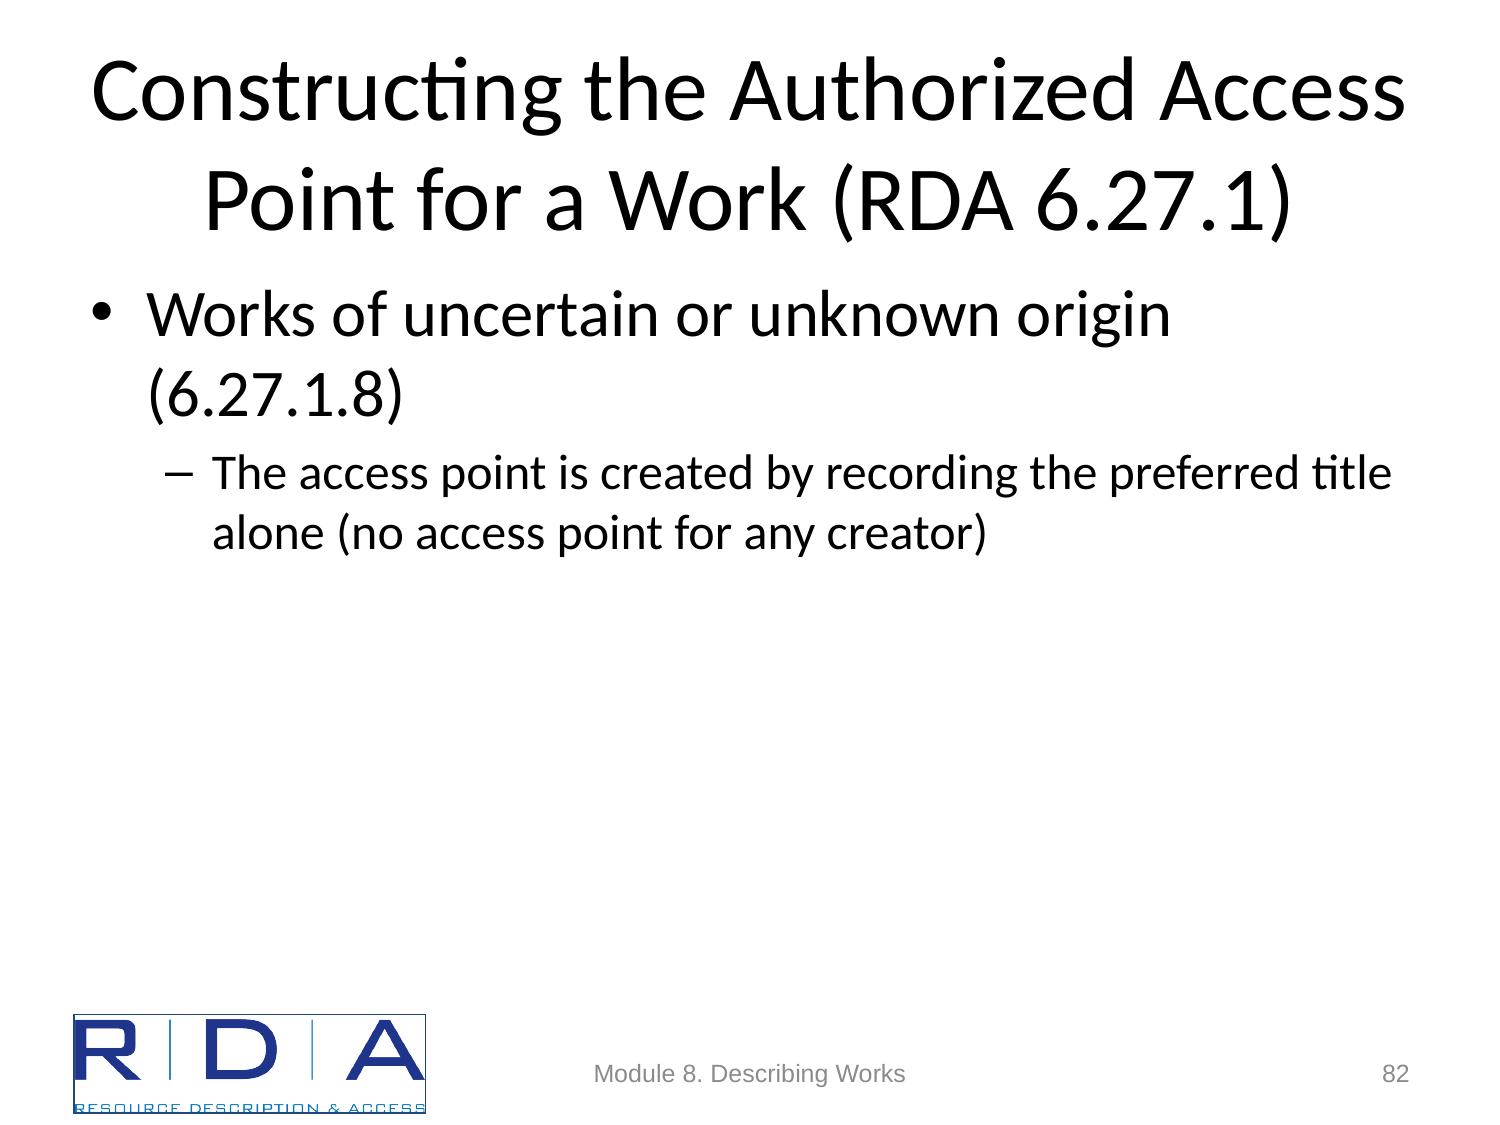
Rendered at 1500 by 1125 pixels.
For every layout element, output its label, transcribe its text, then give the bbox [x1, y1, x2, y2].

slide_number 82 [1074, 1042, 1425, 1103]
list Works of uncertain or unknown origin (6.27.1.8) The access point is created by recording the preferred title alone (no access point for any creator) [75, 262, 1425, 1005]
picture [75, 1015, 425, 1112]
footer Module 8. Describing Works [512, 1042, 988, 1103]
title Constructing the Authorized Access Point for a Work (RDA 6.27.1) [75, 45, 1425, 233]
